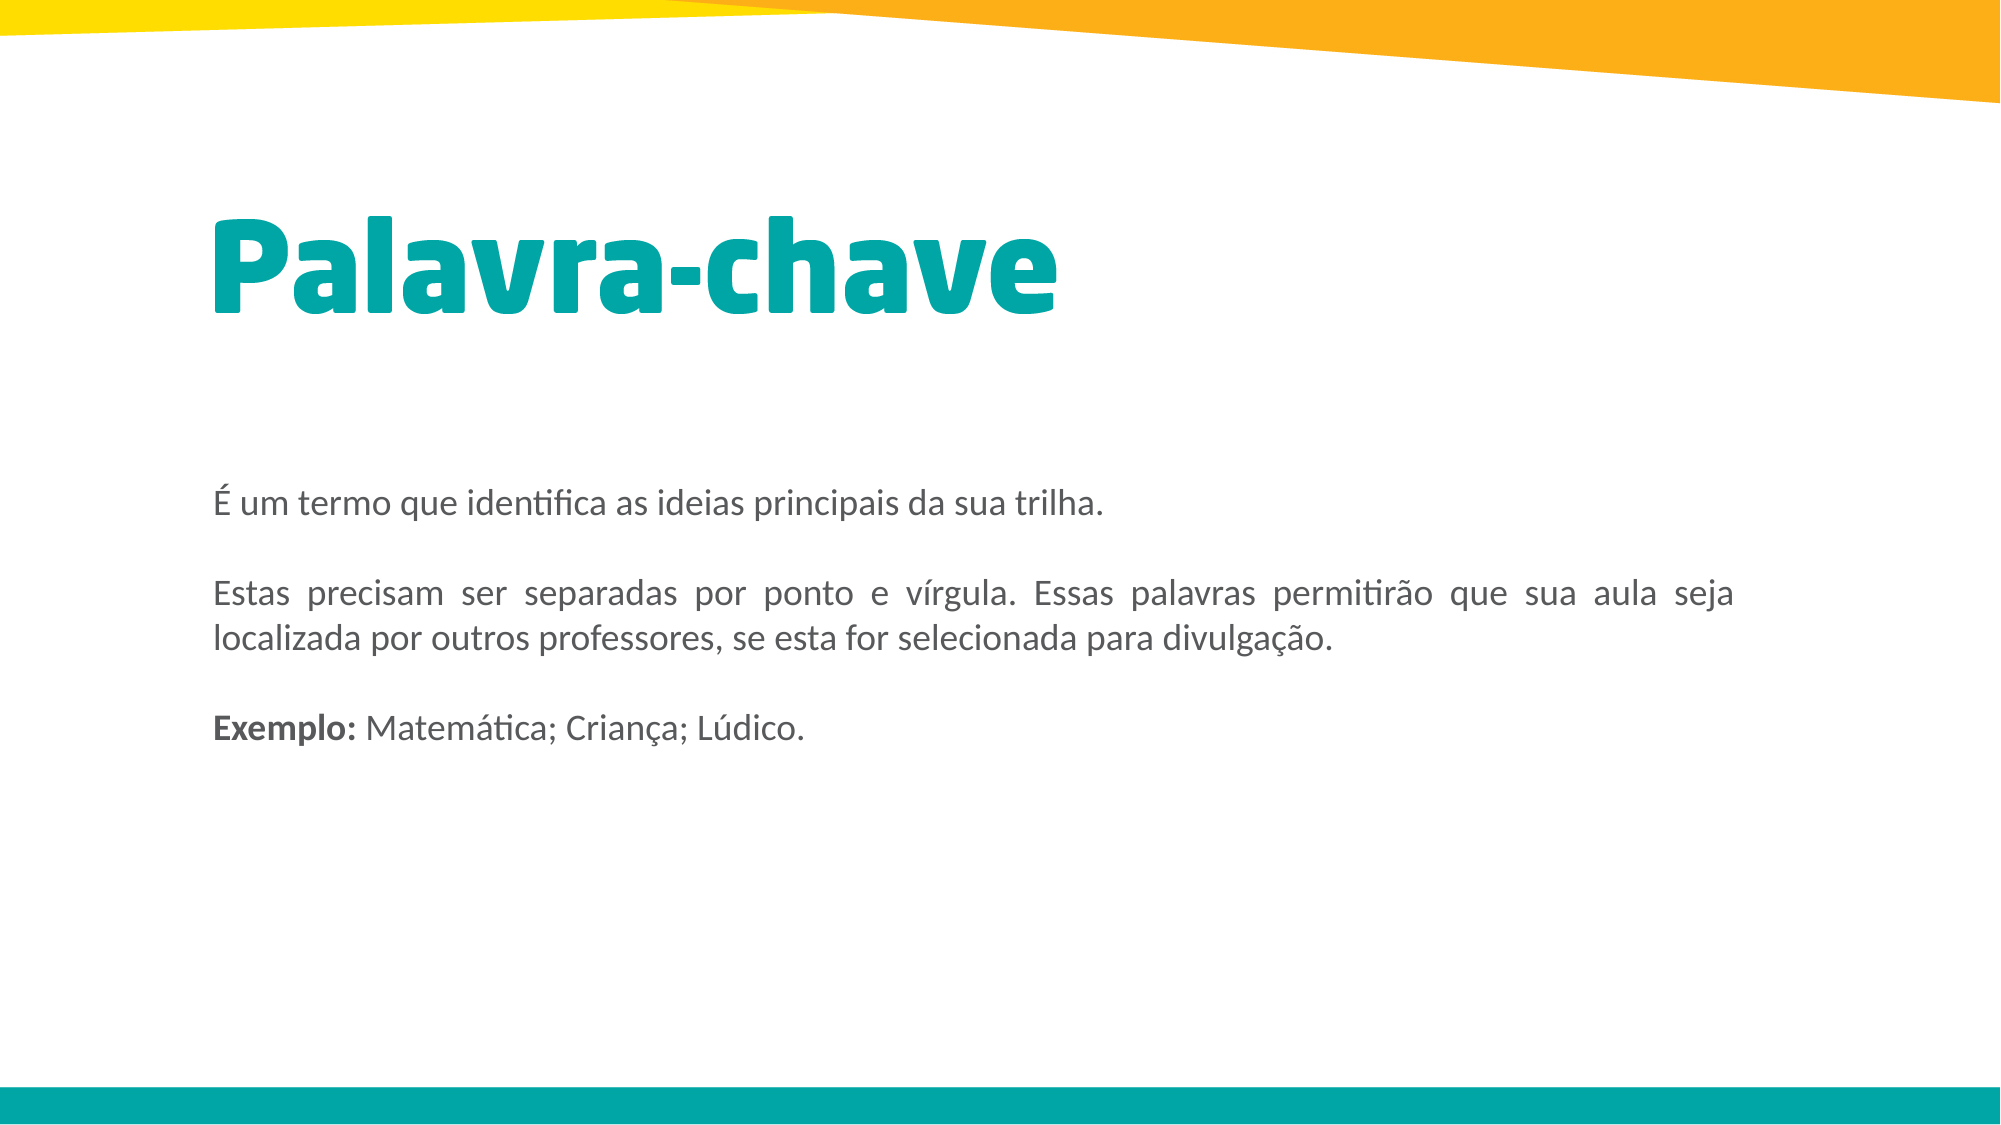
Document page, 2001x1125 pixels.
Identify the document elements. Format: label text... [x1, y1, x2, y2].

picture [0, 0, 2001, 1125]
text_box É um termo que identifica as ideias principais da sua trilha. Estas precisam ser separadas por ponto e vírgula. Essas palavras permitirão que sua aula seja localizada por outros professores, se esta for selecionada para divulgação. Exemplo: Matemática; Criança; Lúdico. [198, 470, 1752, 755]
